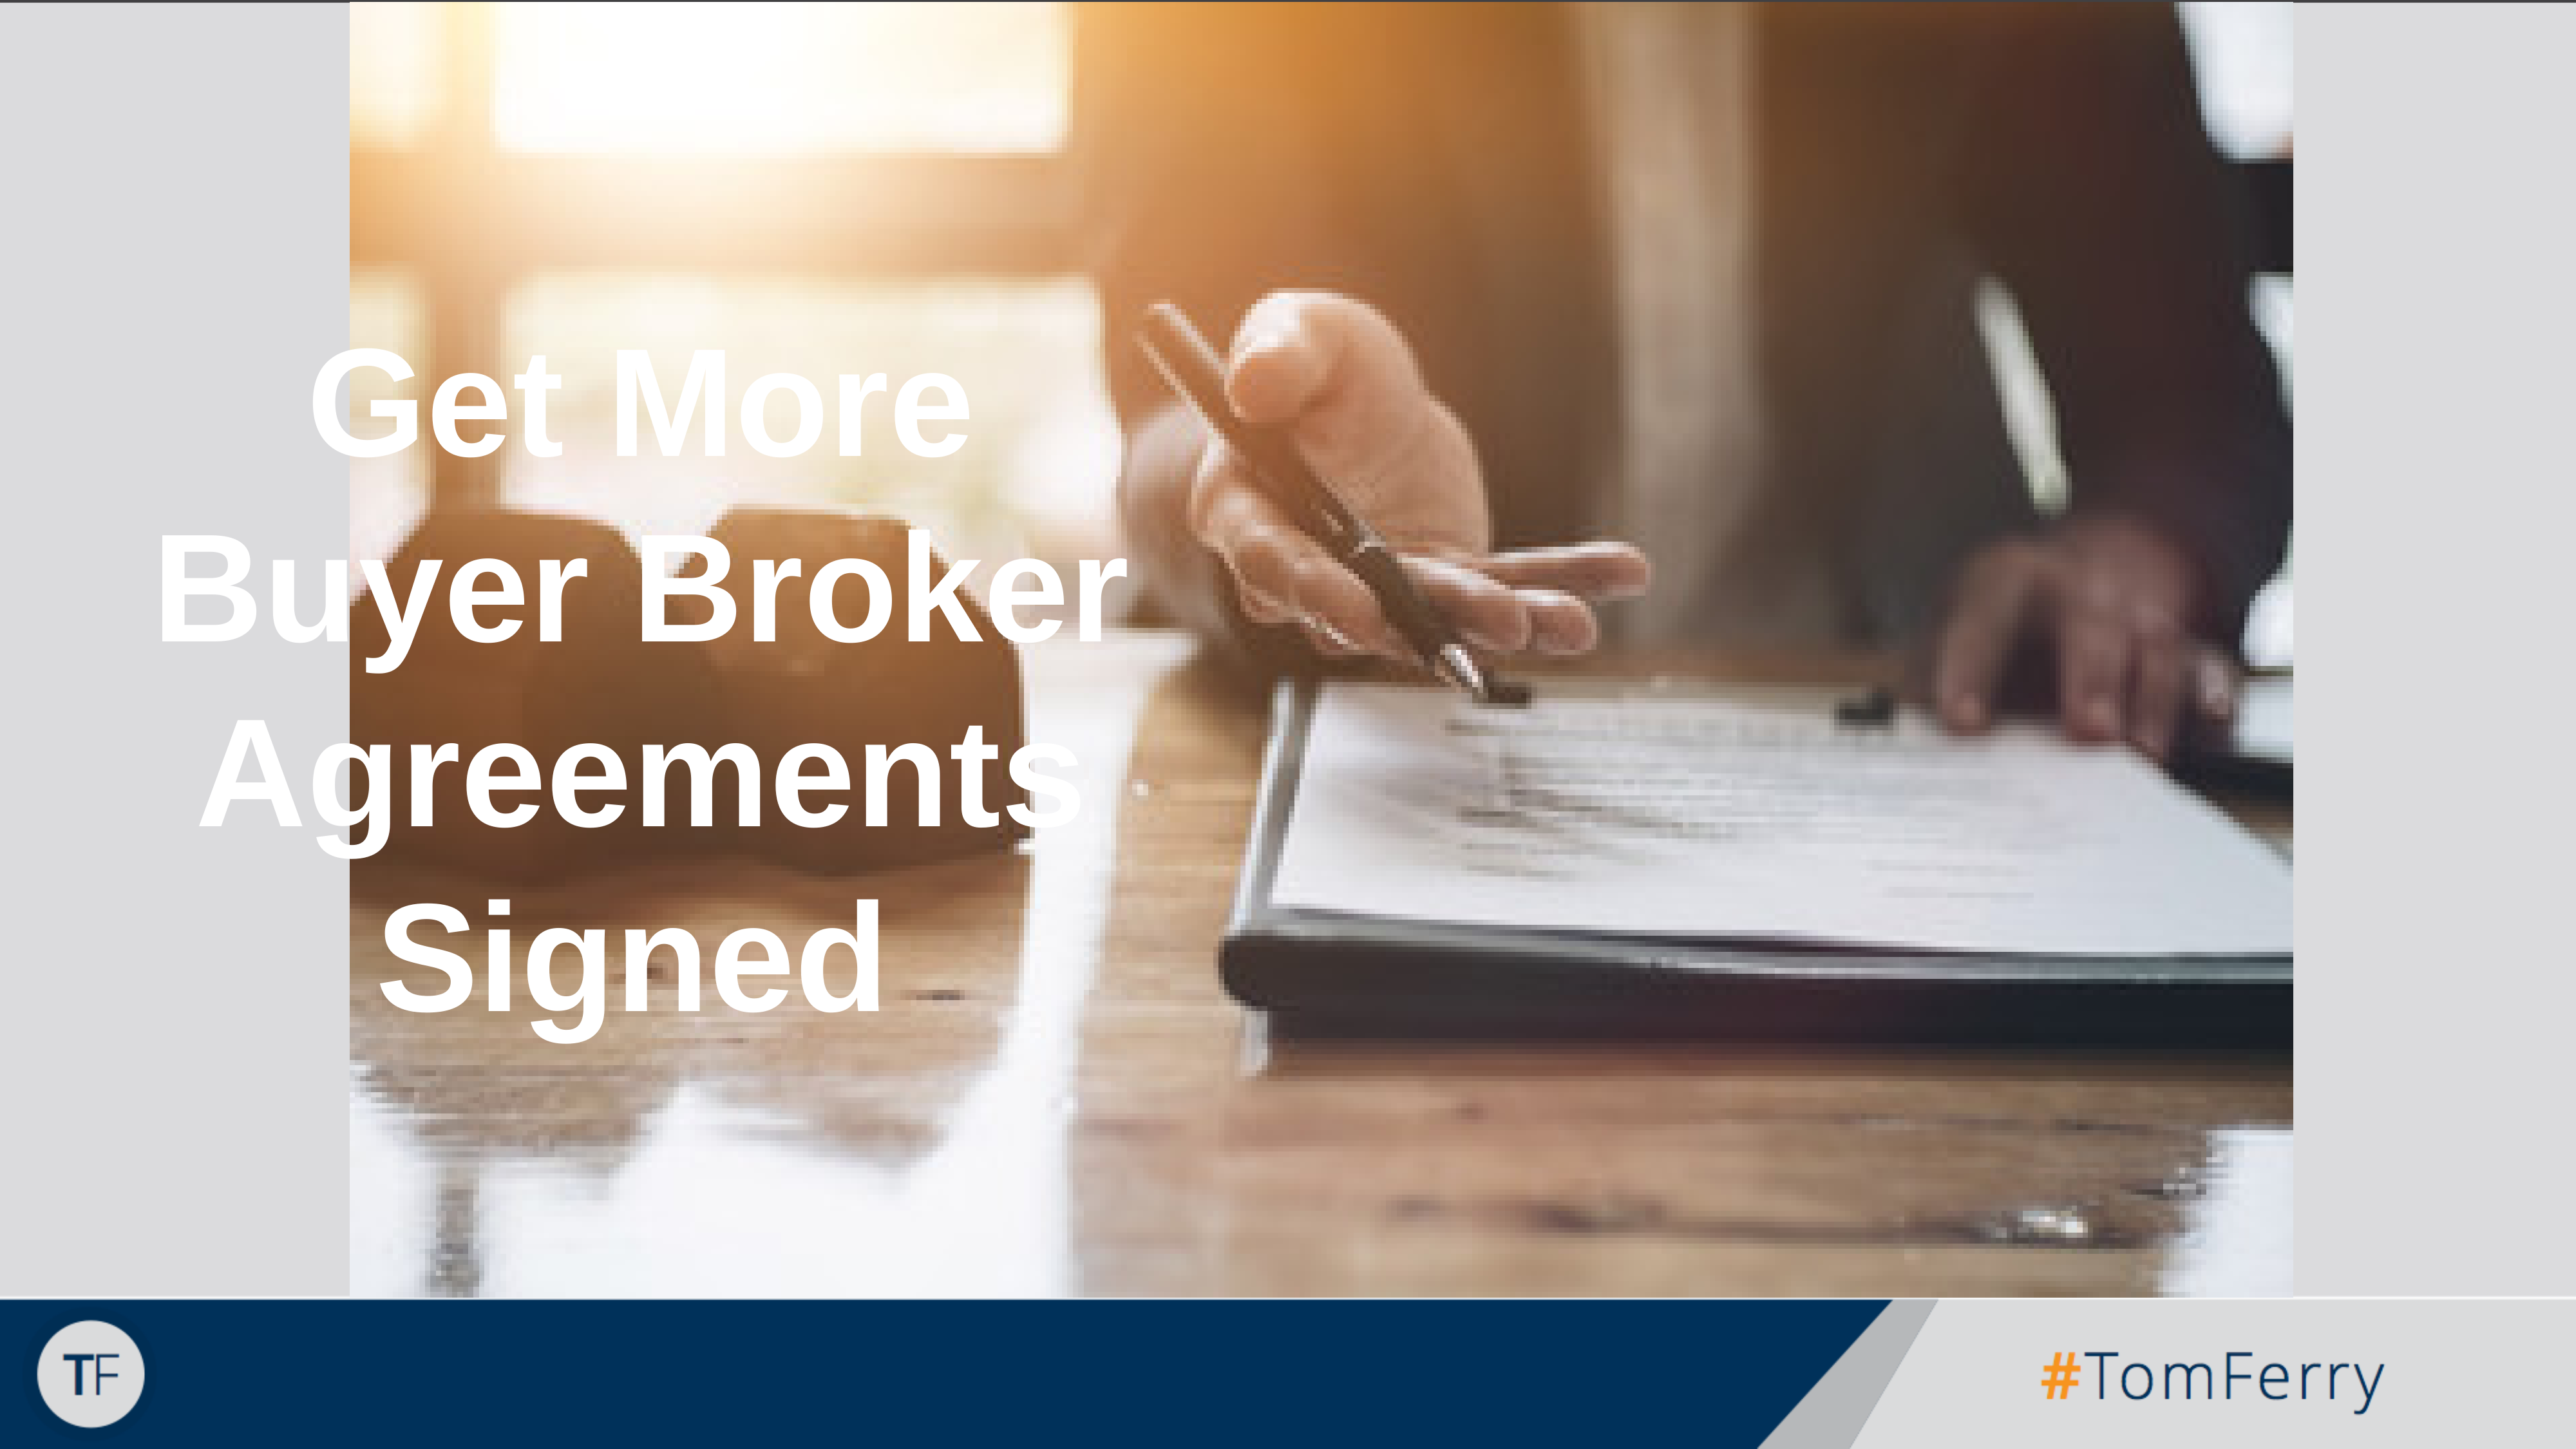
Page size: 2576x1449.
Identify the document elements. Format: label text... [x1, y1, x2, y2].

text_box [2295, 0, 2576, 3]
picture [0, 2, 2576, 1449]
text_box Get More Buyer Broker Agreements Signed [74, 296, 345, 1048]
text_box [0, 0, 346, 3]
